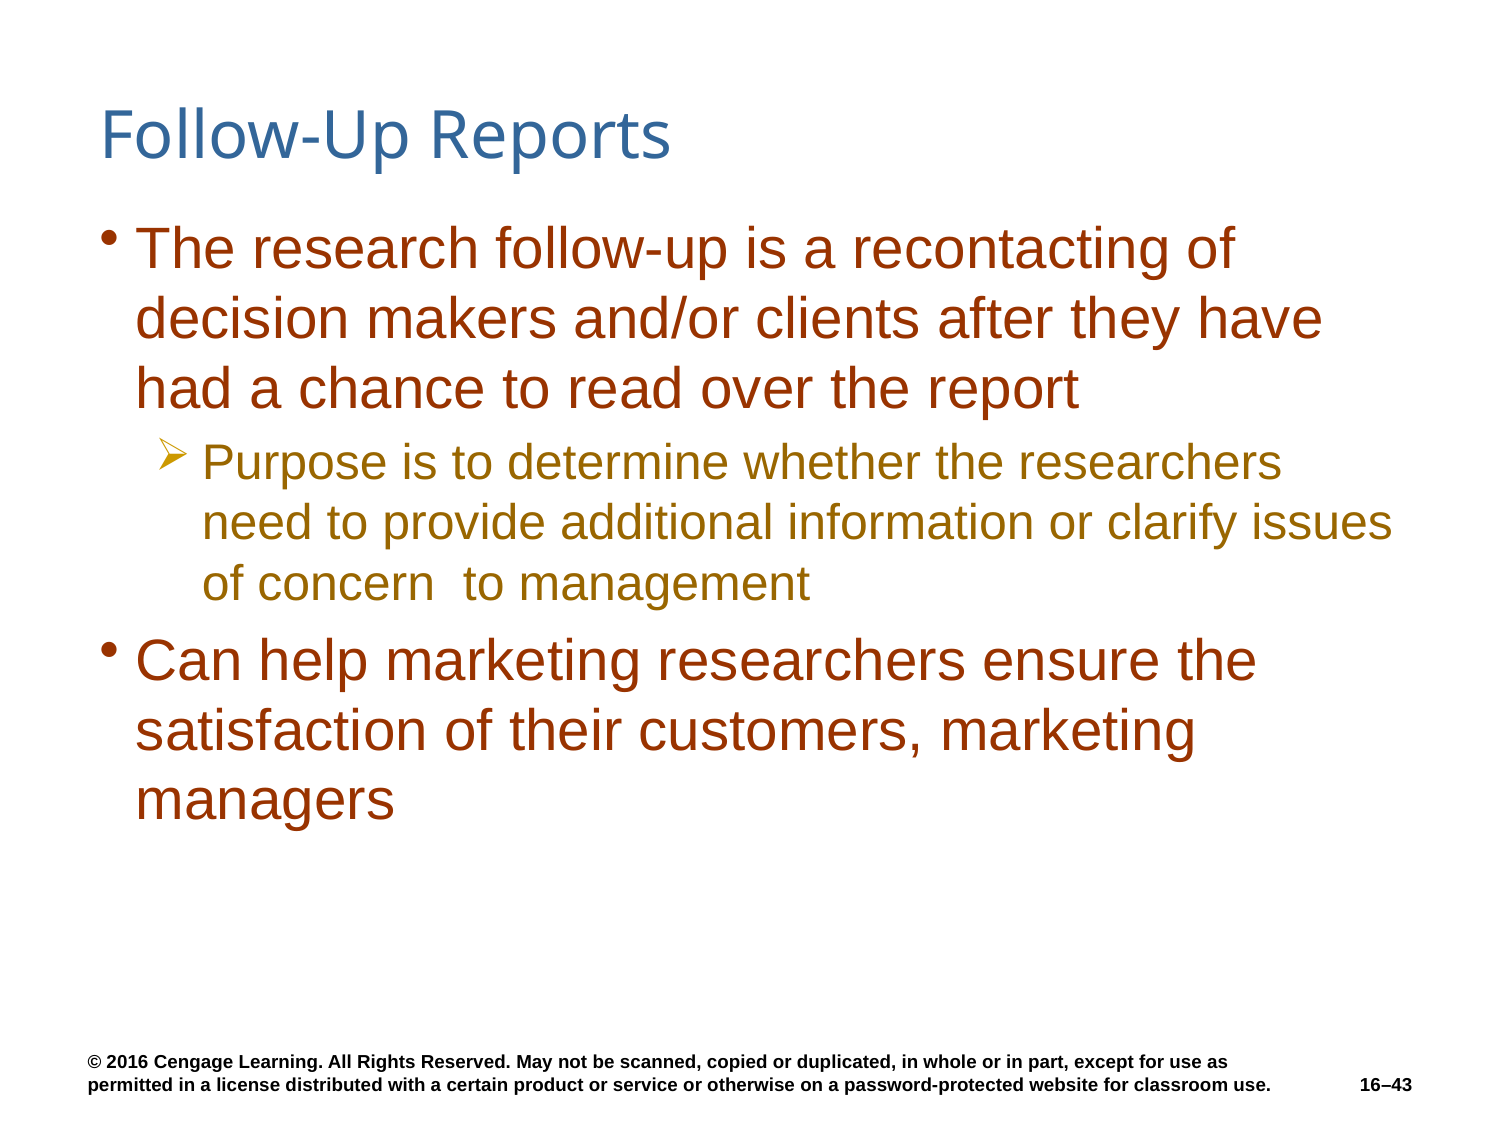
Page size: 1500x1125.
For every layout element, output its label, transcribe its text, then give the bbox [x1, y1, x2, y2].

slide_number 16–43 [1050, 1042, 1413, 1103]
footer © 2016 Cengage Learning. All Rights Reserved. May not be scanned, copied or duplicated, in whole or in part, except for use as permitted in a license distributed with a certain product or service or otherwise on a password-protected website for classroom use. [87, 1057, 1050, 1103]
title Follow-Up Reports [84, 84, 1414, 180]
list The research follow-up is a recontacting of decision makers and/or clients after they have had a chance to read over the report Purpose is to determine whether the researchers need to provide additional information or clarify issues of concern to management Can help marketing researchers ensure the satisfaction of their customers, marketing managers [84, 202, 1414, 1013]
